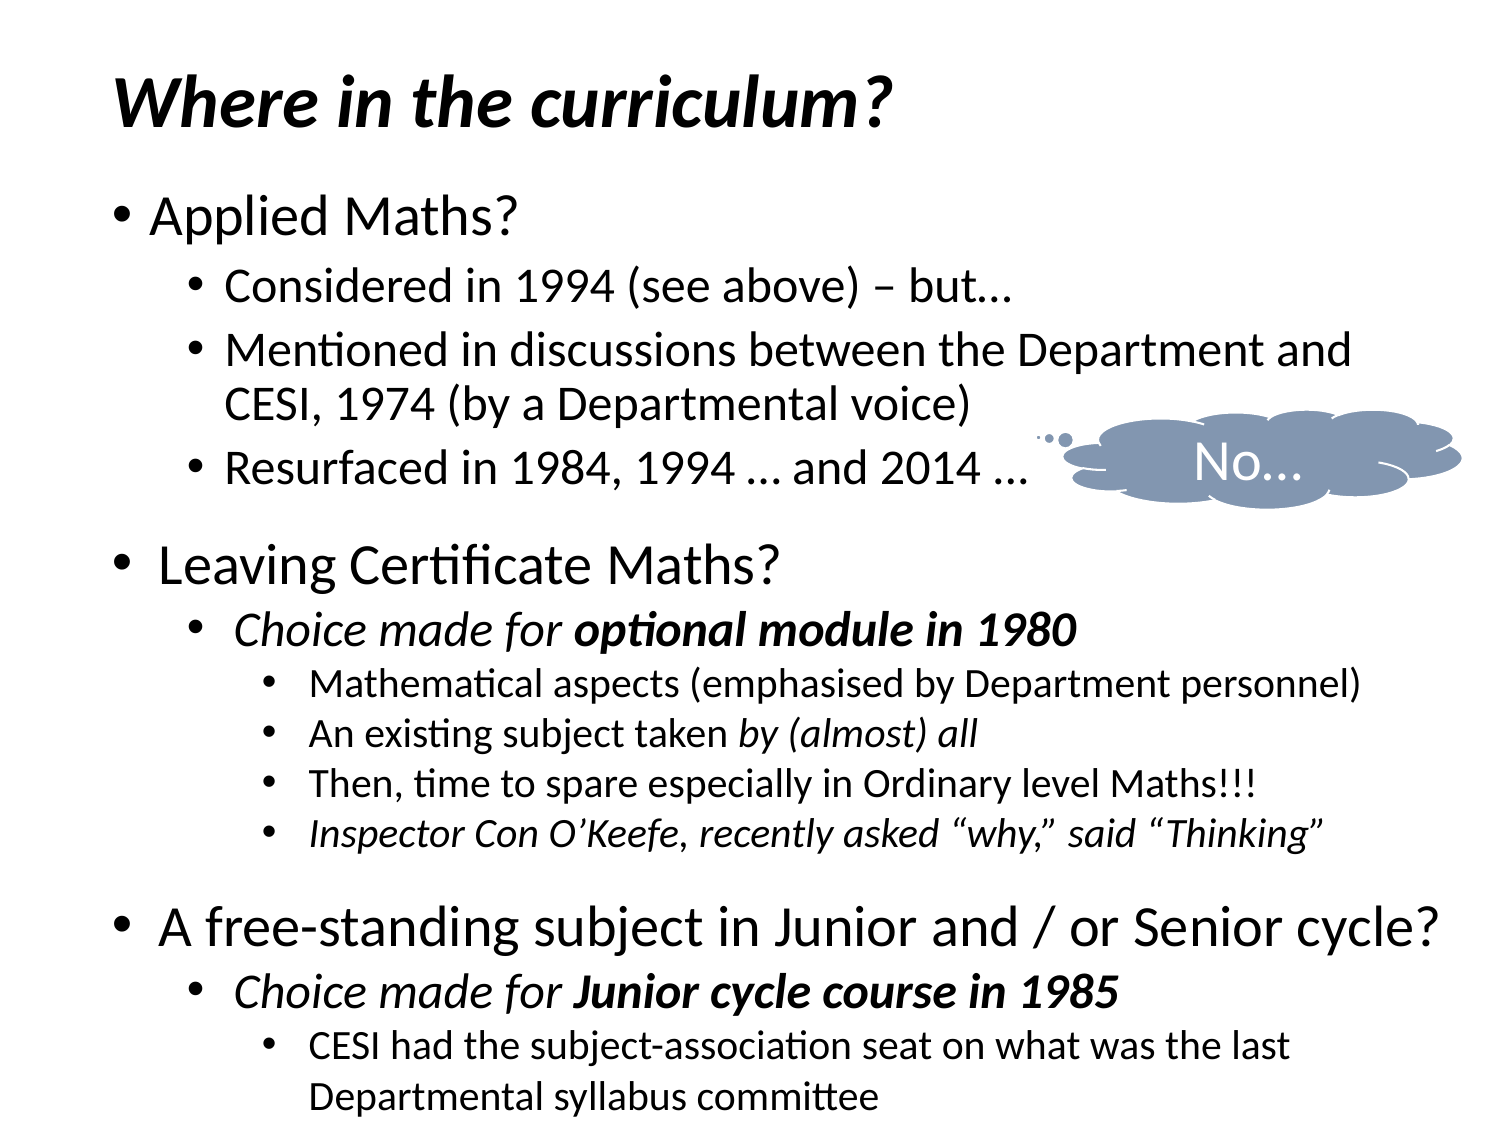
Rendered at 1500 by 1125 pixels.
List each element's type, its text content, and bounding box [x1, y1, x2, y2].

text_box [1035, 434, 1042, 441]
text_box No… [1057, 409, 1463, 510]
text_box No… [1043, 432, 1055, 445]
text_box A free-standing subject in Junior and / or Senior cycle? Choice made for Junior cycle course in 1985 CESI had the subject-association seat on what was the last Departmental syllabus committee [96, 880, 1500, 1125]
text_box Leaving Certificate Maths? Choice made for optional module in 1980 Mathematical aspects (emphasised by Department personnel) An existing subject taken by (almost) all Then, time to spare especially in Ordinary level Maths!!! Inspector Con O’Keefe, recently asked “why,” said “Thinking” [96, 518, 1435, 913]
list Applied Maths? Considered in 1994 (see above) – but… Mentioned in discussions between the Department and CESI, 1974 (by a Departmental voice) Resurfaced in 1984, 1994 … and 2014 ... [96, 178, 1463, 510]
title Where in the curriculum? [96, 59, 1391, 147]
